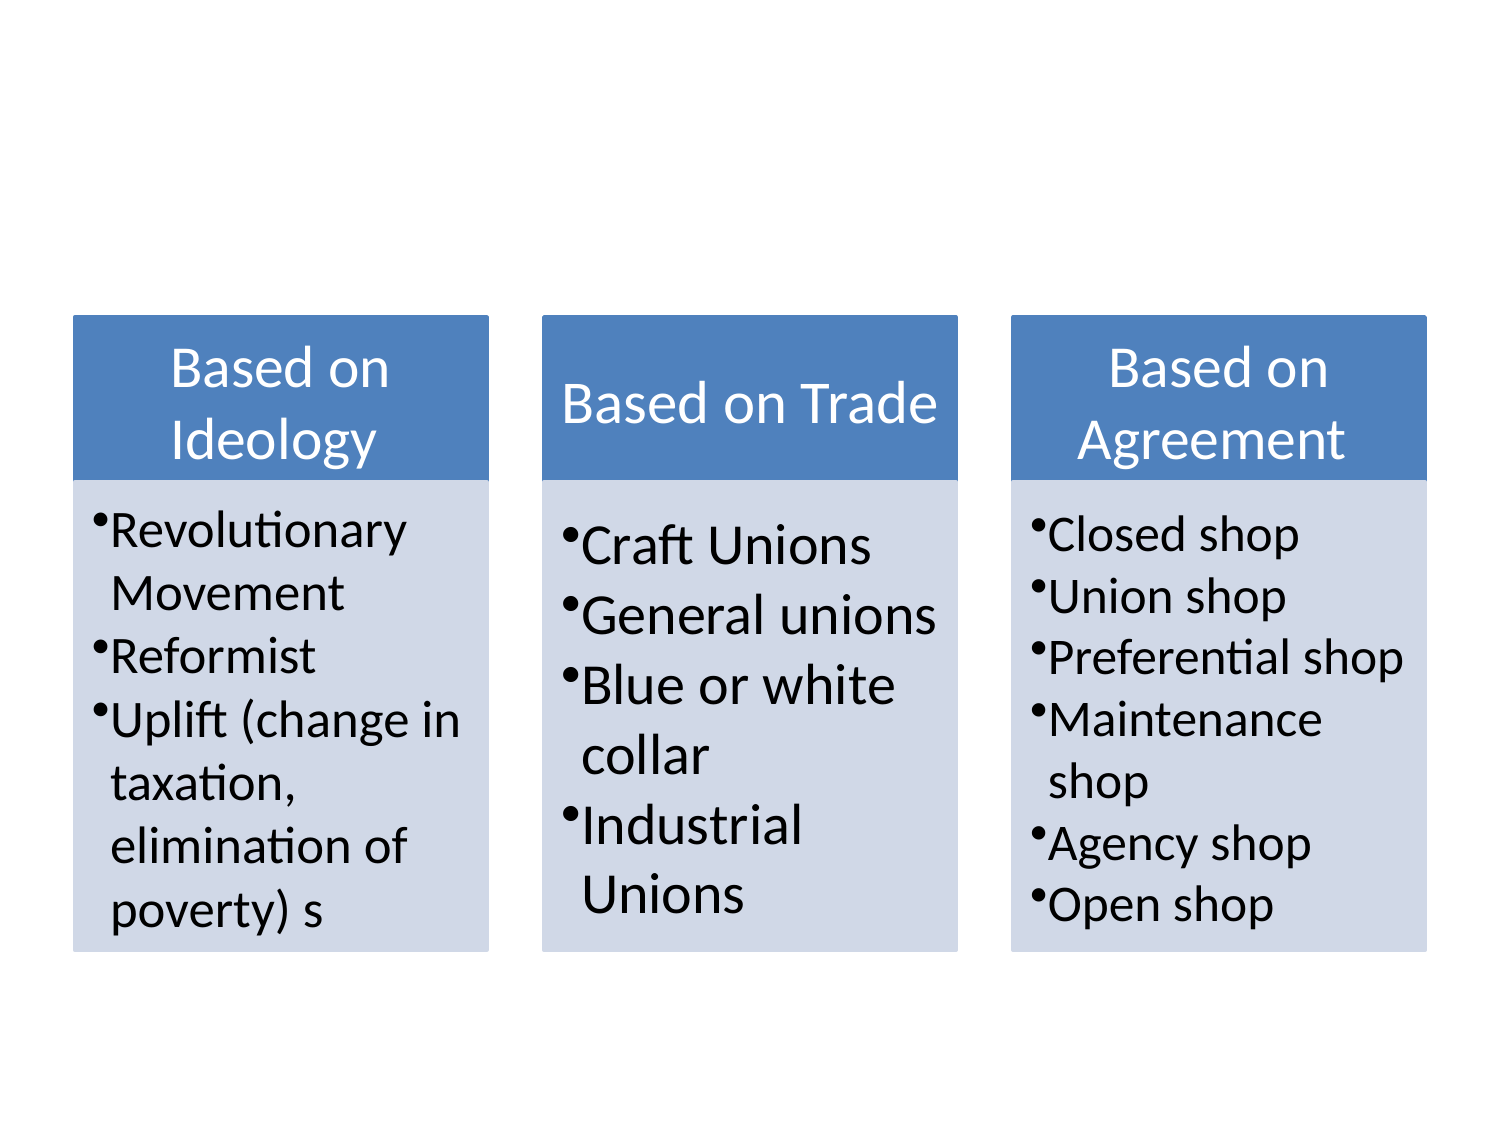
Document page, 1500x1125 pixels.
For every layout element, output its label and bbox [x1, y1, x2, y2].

list [74, 262, 1426, 1006]
